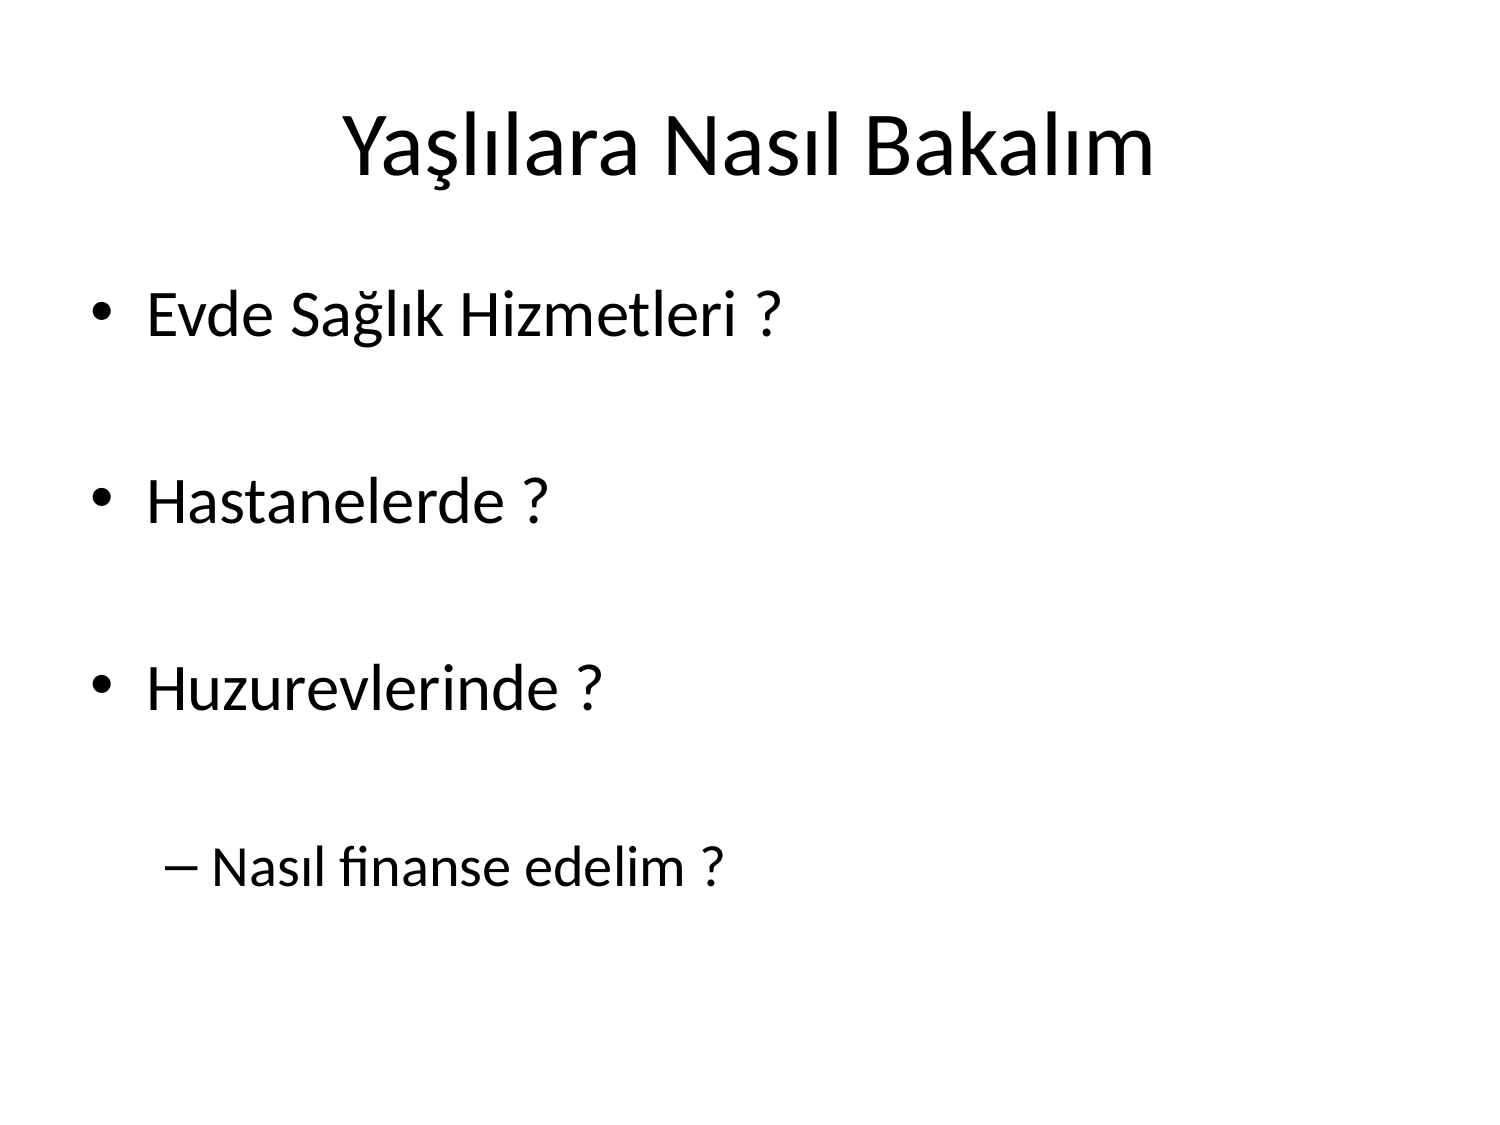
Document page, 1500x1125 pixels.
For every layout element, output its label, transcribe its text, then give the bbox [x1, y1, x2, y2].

list Evde Sağlık Hizmetleri ? Hastanelerde ? Huzurevlerinde ? Nasıl finanse edelim ? [75, 262, 1425, 1005]
title Yaşlılara Nasıl Bakalım [75, 45, 1425, 233]
